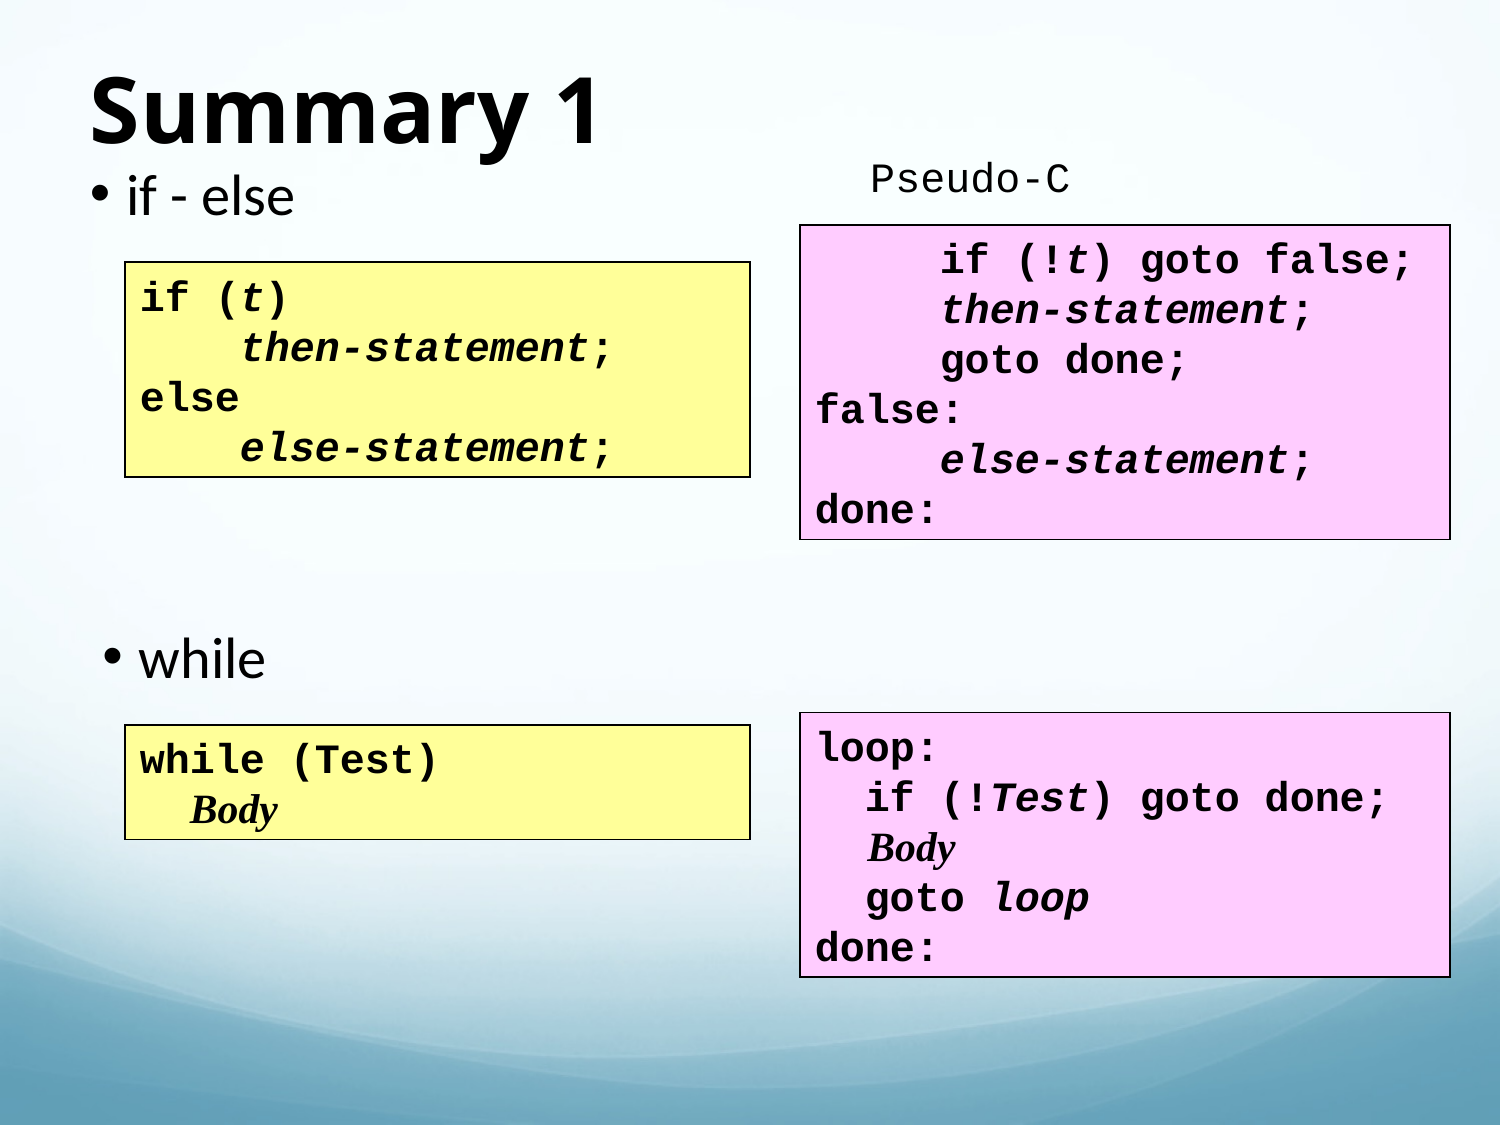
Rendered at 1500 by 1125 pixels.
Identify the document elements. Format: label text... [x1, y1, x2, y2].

text_box while (Test) Body [125, 724, 750, 840]
text_box Pseudo-C [799, 143, 1475, 231]
picture [0, 0, 1500, 1125]
text_box while [87, 612, 763, 700]
text_box if (!t) goto false; then-statement; goto done; false: else-statement; done: [800, 231, 1450, 540]
text_box Summary 1 [74, 45, 1425, 175]
text_box if - else [74, 149, 750, 238]
text_box loop: if (!Test) goto done; Body goto loop done: [800, 712, 1450, 978]
text_box if (t) then-statement; else else-statement; [125, 262, 750, 477]
